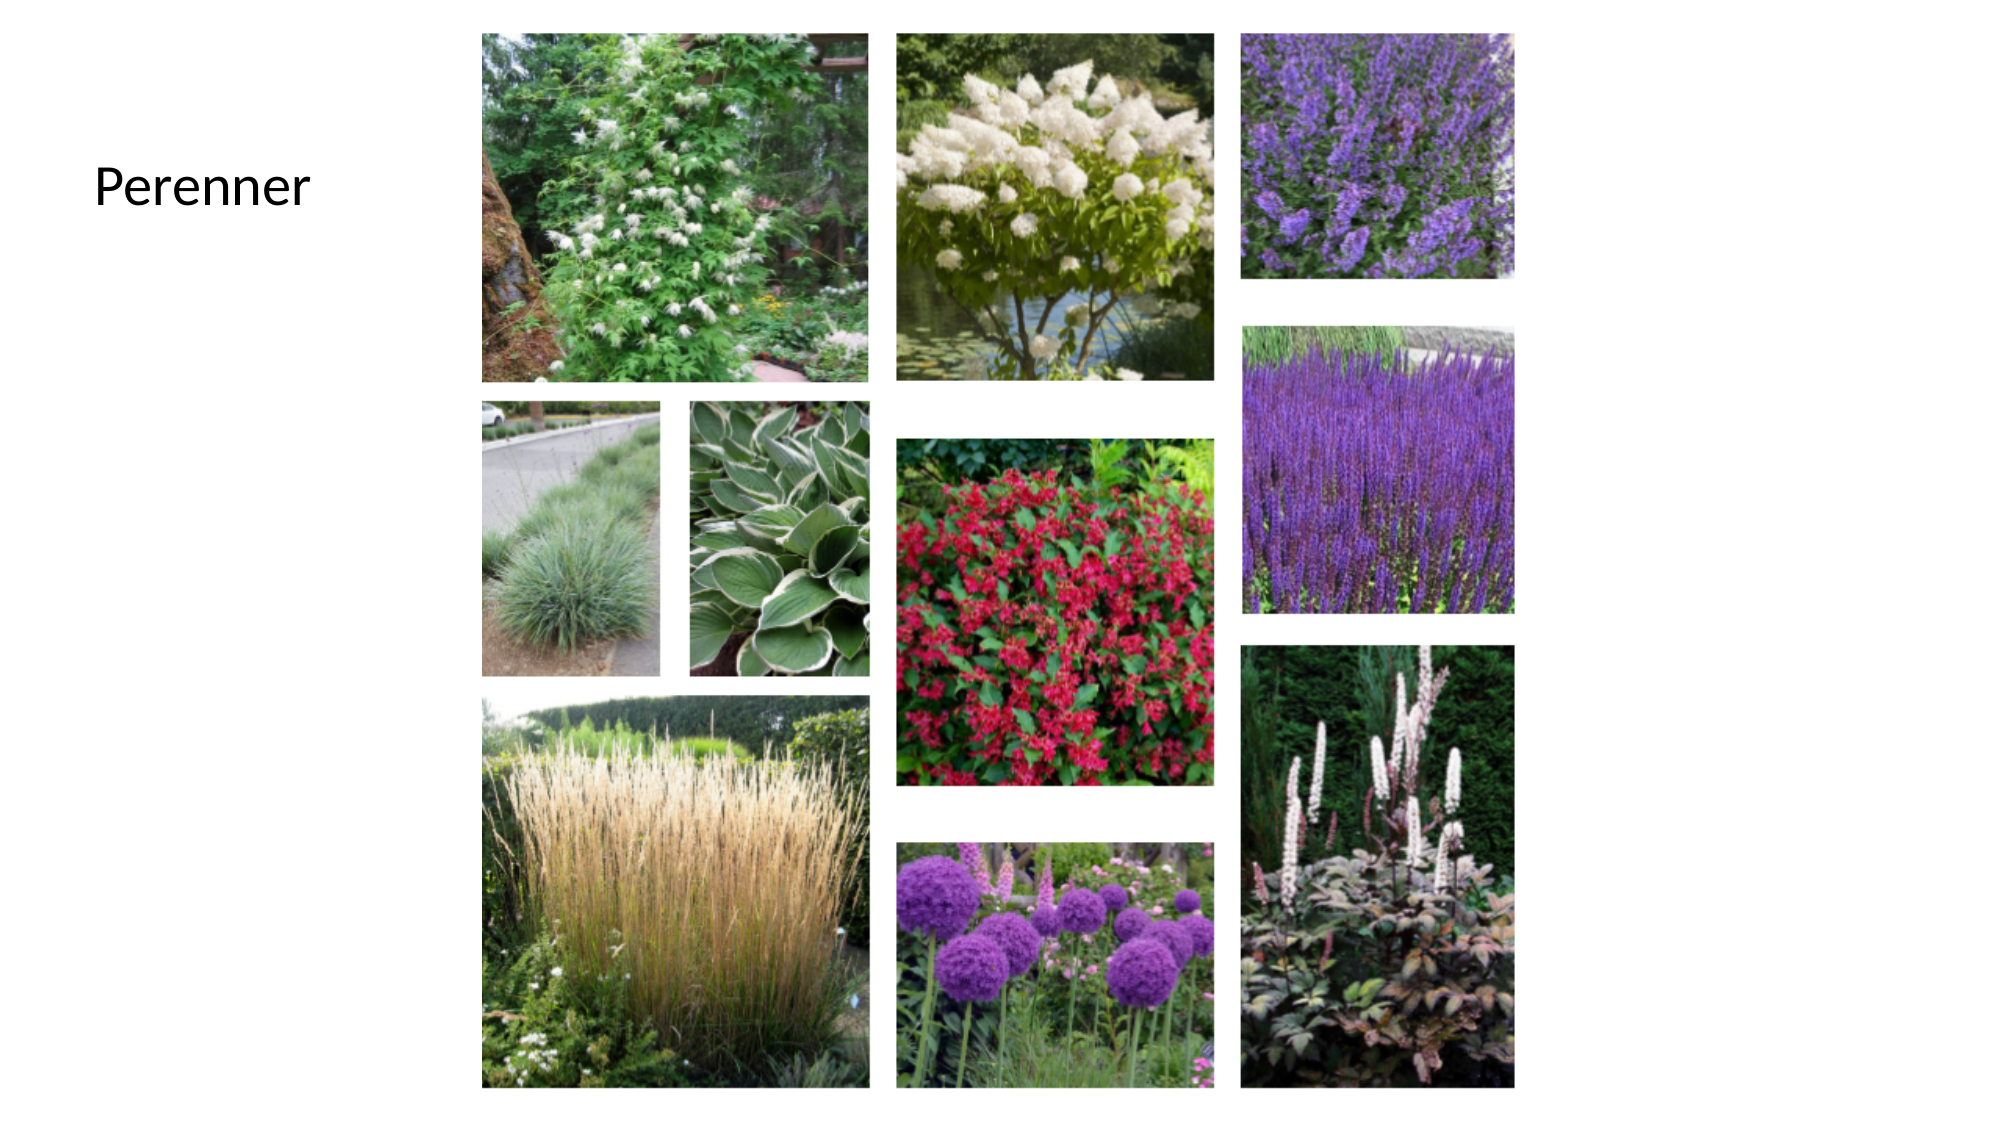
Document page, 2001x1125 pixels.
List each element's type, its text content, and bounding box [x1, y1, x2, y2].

picture [482, 32, 1518, 1093]
text_box Perenner [80, 140, 476, 225]
